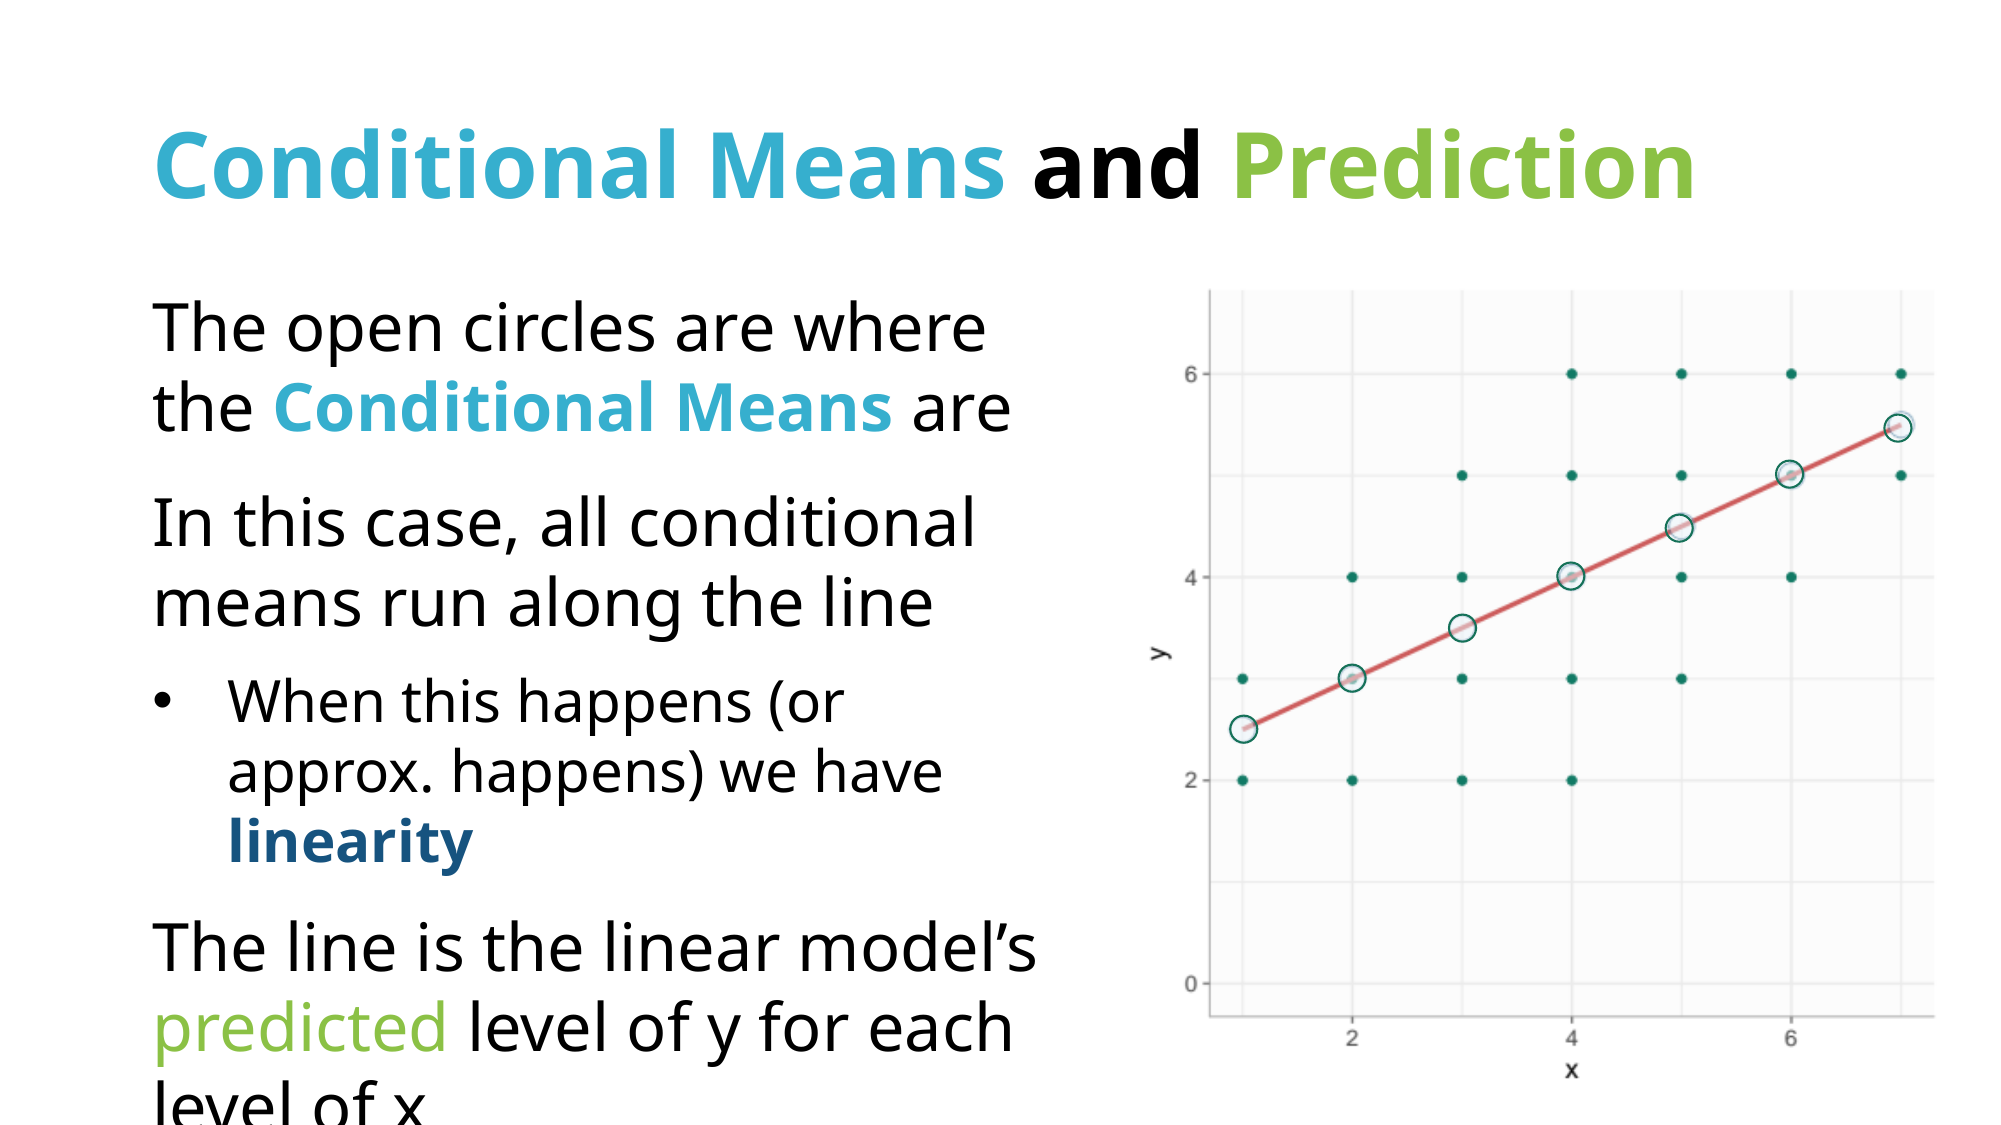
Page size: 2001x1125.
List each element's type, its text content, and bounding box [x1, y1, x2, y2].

title Conditional Means and Prediction [137, 59, 1863, 278]
picture [1133, 277, 1945, 1089]
text_box The open circles are where the Conditional Means are In this case, all conditional means run along the line When this happens (or approx. happens) we have linearity The line is the linear model’s predicted level of y for each level of x [137, 277, 1059, 1125]
